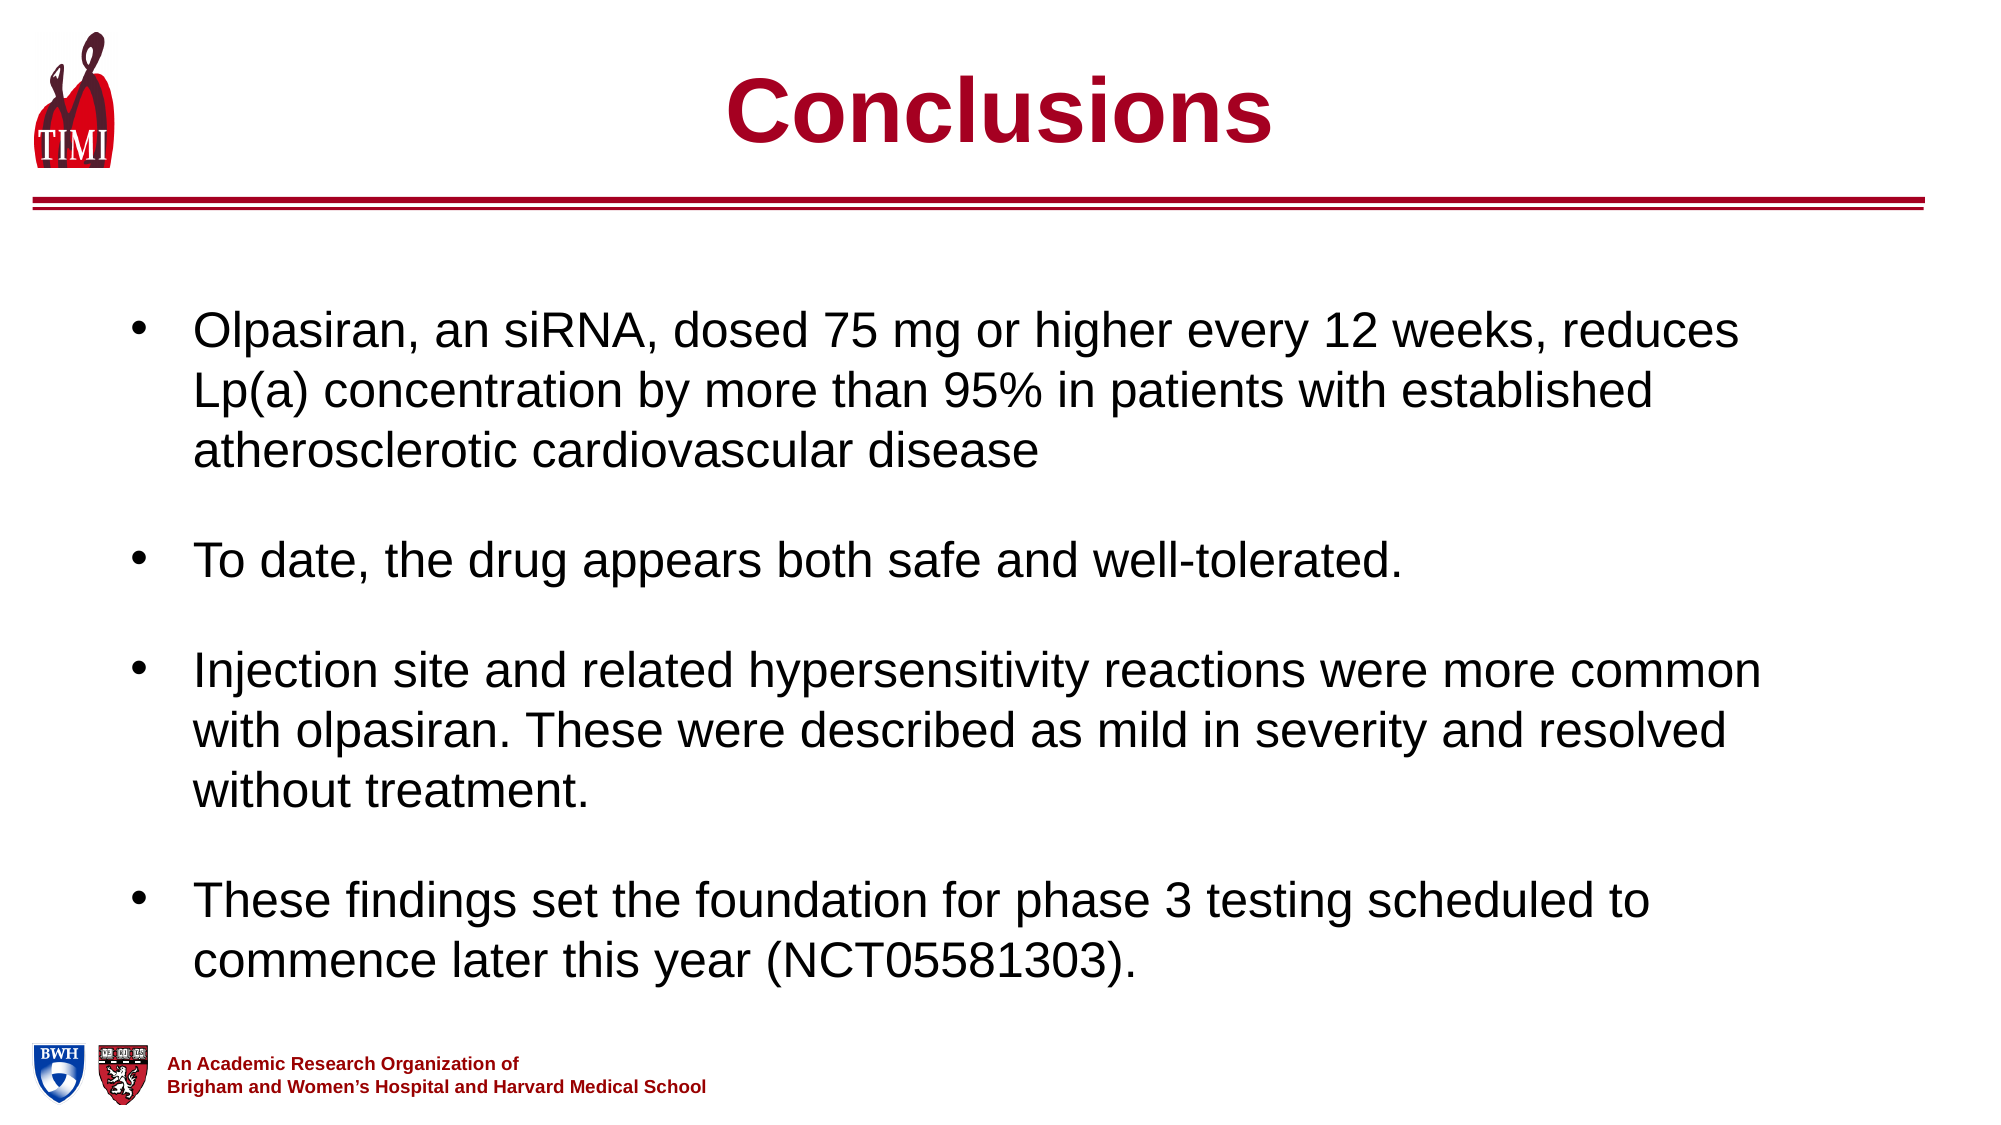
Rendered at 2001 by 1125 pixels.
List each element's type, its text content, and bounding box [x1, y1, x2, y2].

picture [34, 32, 111, 168]
title Conclusions [111, 12, 1890, 201]
picture [32, 1043, 86, 1105]
text_box Olpasiran, an siRNA, dosed 75 mg or higher every 12 weeks, reduces Lp(a) concentration by more than 95% in patients with established atherosclerotic cardiovascular disease To date, the drug appears both safe and well-tolerated. Injection site and related hypersensitivity reactions were more common with olpasiran. These were described as mild in severity and resolved without treatment. These findings set the foundation for phase 3 testing scheduled to commence later this year (NCT05581303). [115, 289, 1873, 995]
